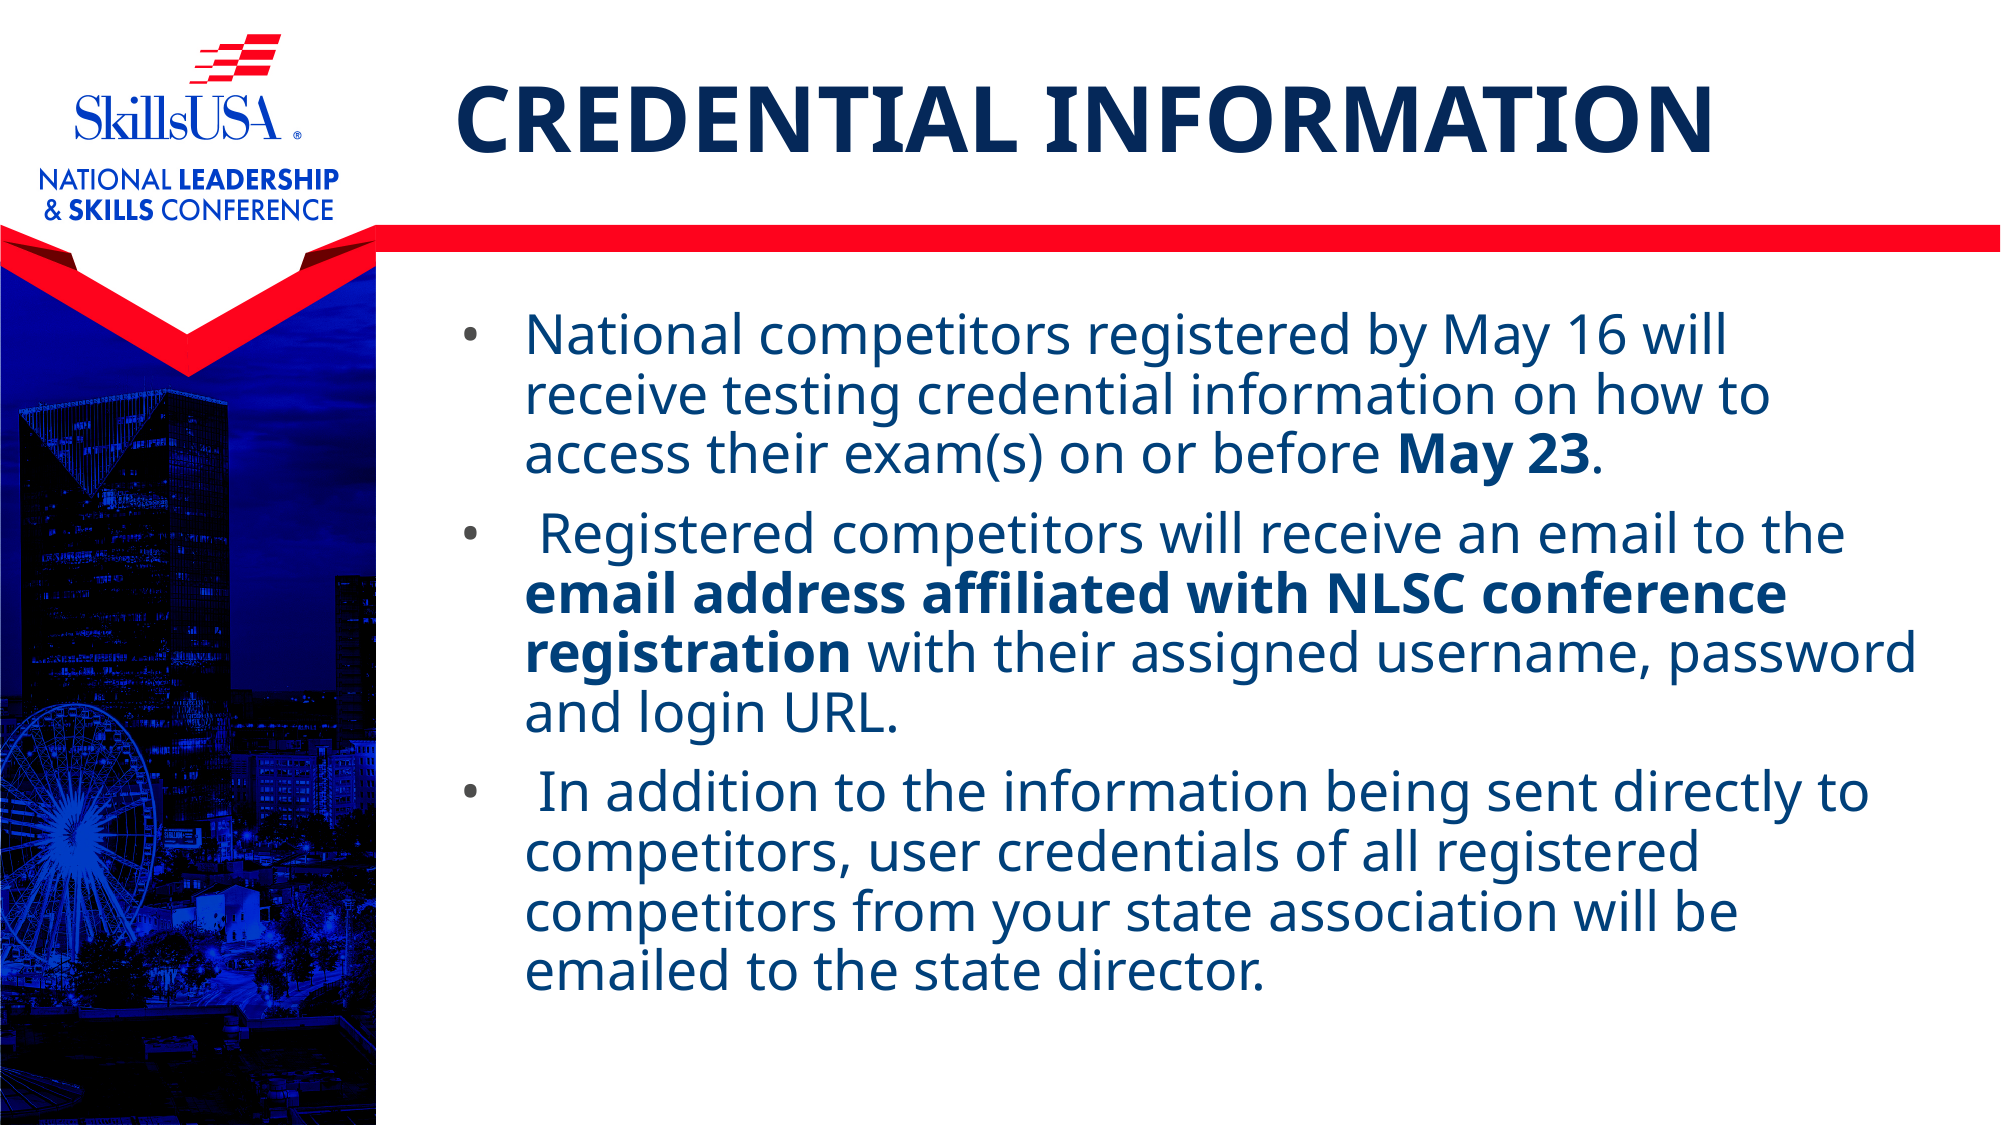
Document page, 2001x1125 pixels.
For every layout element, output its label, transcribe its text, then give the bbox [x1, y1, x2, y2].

list National competitors registered by May 16 will receive testing credential information on how to access their exam(s) on or before May 23. Registered competitors will receive an email to the email address affiliated with NLSC conference registration with their assigned username, password and login URL. In addition to the information being sent directly to competitors, user credentials of all registered competitors from your state association will be emailed to the state director. [438, 299, 1939, 1014]
picture [0, 0, 2001, 1125]
title CREDENTIAL INFORMATION [438, 47, 1939, 198]
